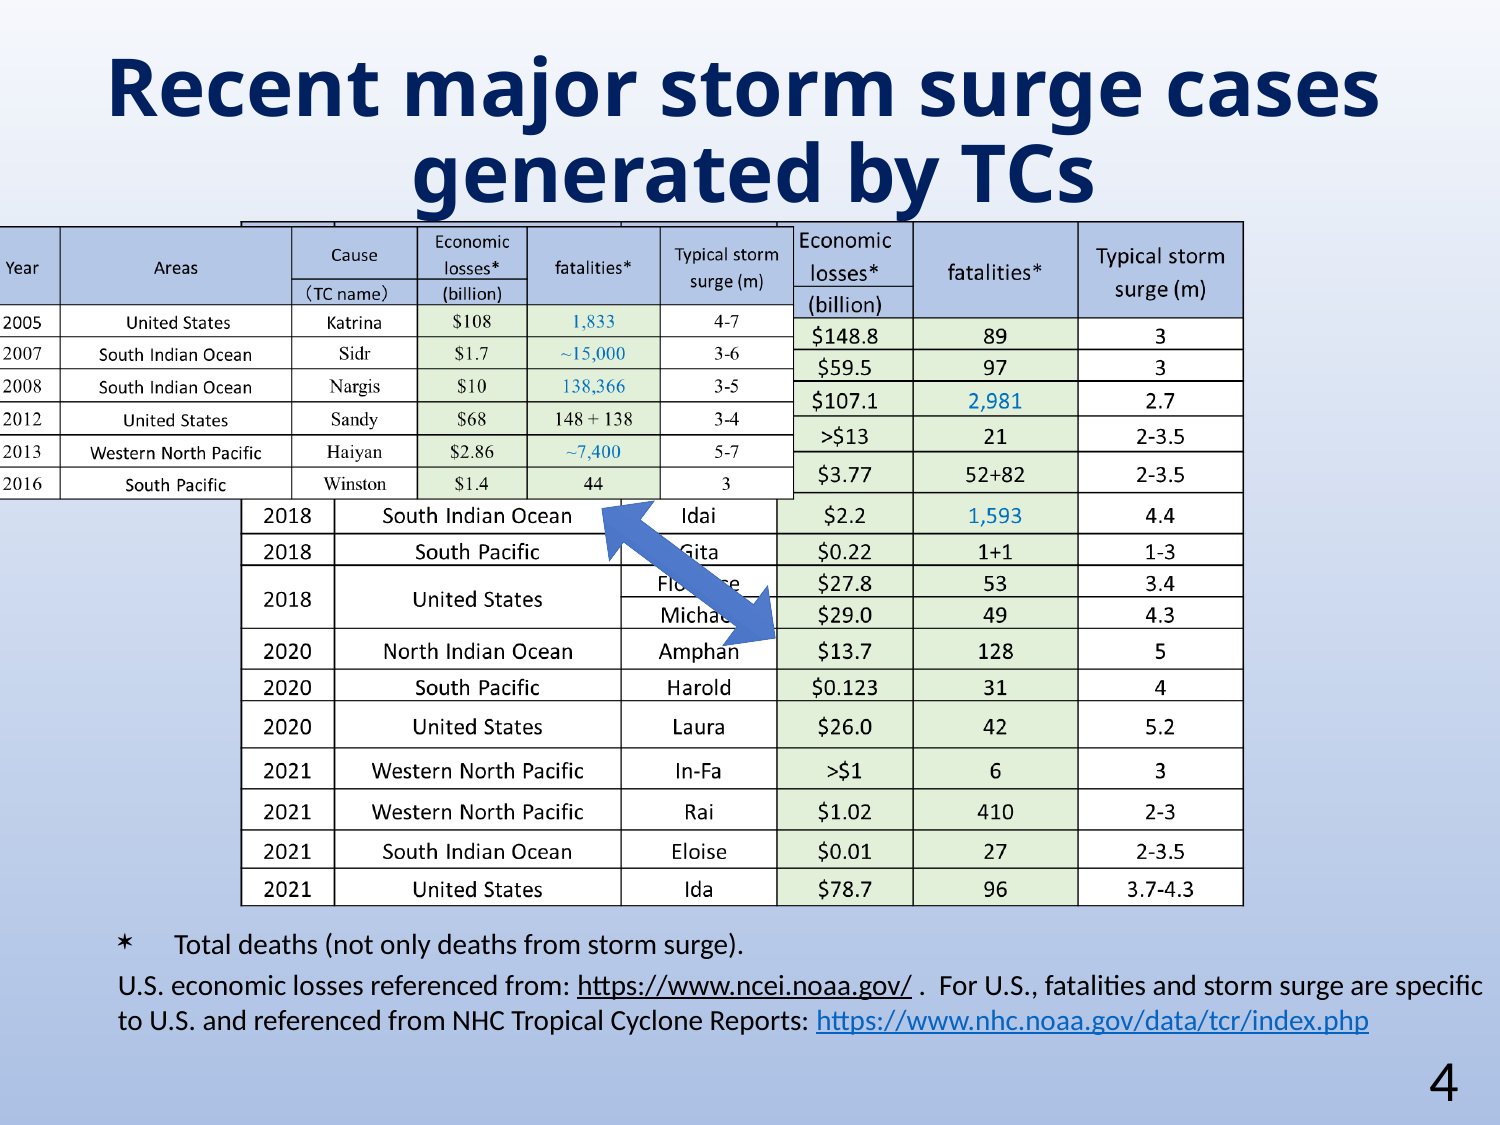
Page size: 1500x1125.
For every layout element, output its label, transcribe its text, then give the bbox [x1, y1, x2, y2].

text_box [0, 223, 797, 611]
text_box [164, 175, 1230, 223]
text_box Total deaths (not only deaths from storm surge). U.S. economic losses referenced from: https://www.ncei.noaa.gov/ . For U.S., fatalities and storm surge are specific to U.S. and referenced from NHC Tropical Cyclone Reports: https://www.nhc.noaa.gov/data/tcr/index.php [103, 917, 1500, 1083]
picture [240, 217, 1245, 918]
slide_number 4 [1136, 1048, 1474, 1109]
title Recent major storm surge cases generated by TCs [55, 40, 1453, 228]
